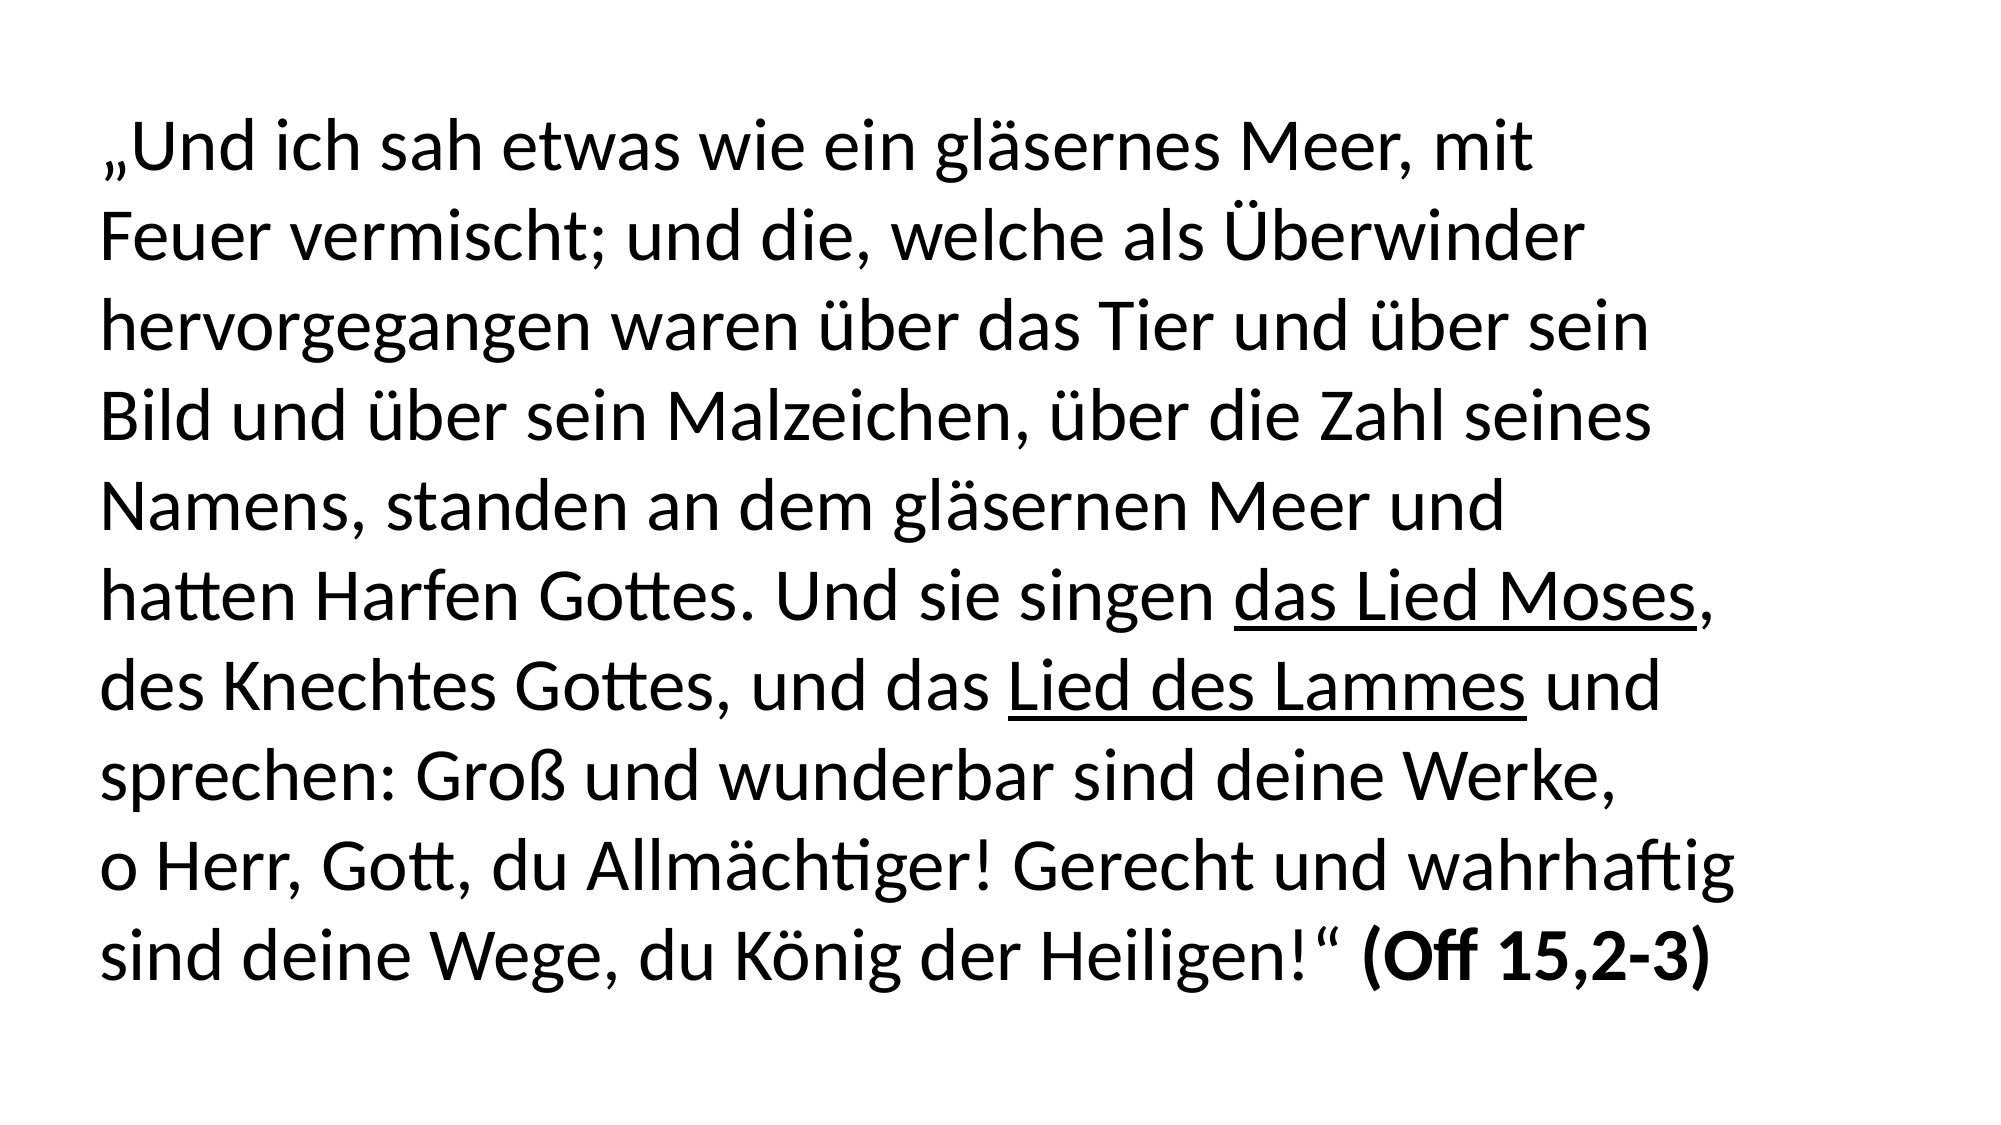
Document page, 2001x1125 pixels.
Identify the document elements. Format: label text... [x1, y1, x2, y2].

text_box „Und ich sah etwas wie ein gläsernes Meer, mit Feuer vermischt; und die, welche als Überwinder hervorgegangen waren über das Tier und über sein Bild und über sein Malzeichen, über die Zahl seines Namens, standen an dem gläsernen Meer und hatten Harfen Gottes. Und sie singen das Lied Moses, des Knechtes Gottes, und das Lied des Lammes und sprechen: Groß und wunderbar sind deine Werke, o Herr, Gott, du Allmächtiger! Gerecht und wahrhaftig sind deine Wege, du König der Heiligen!“ (Off 15,2-3) [84, 88, 1769, 1004]
